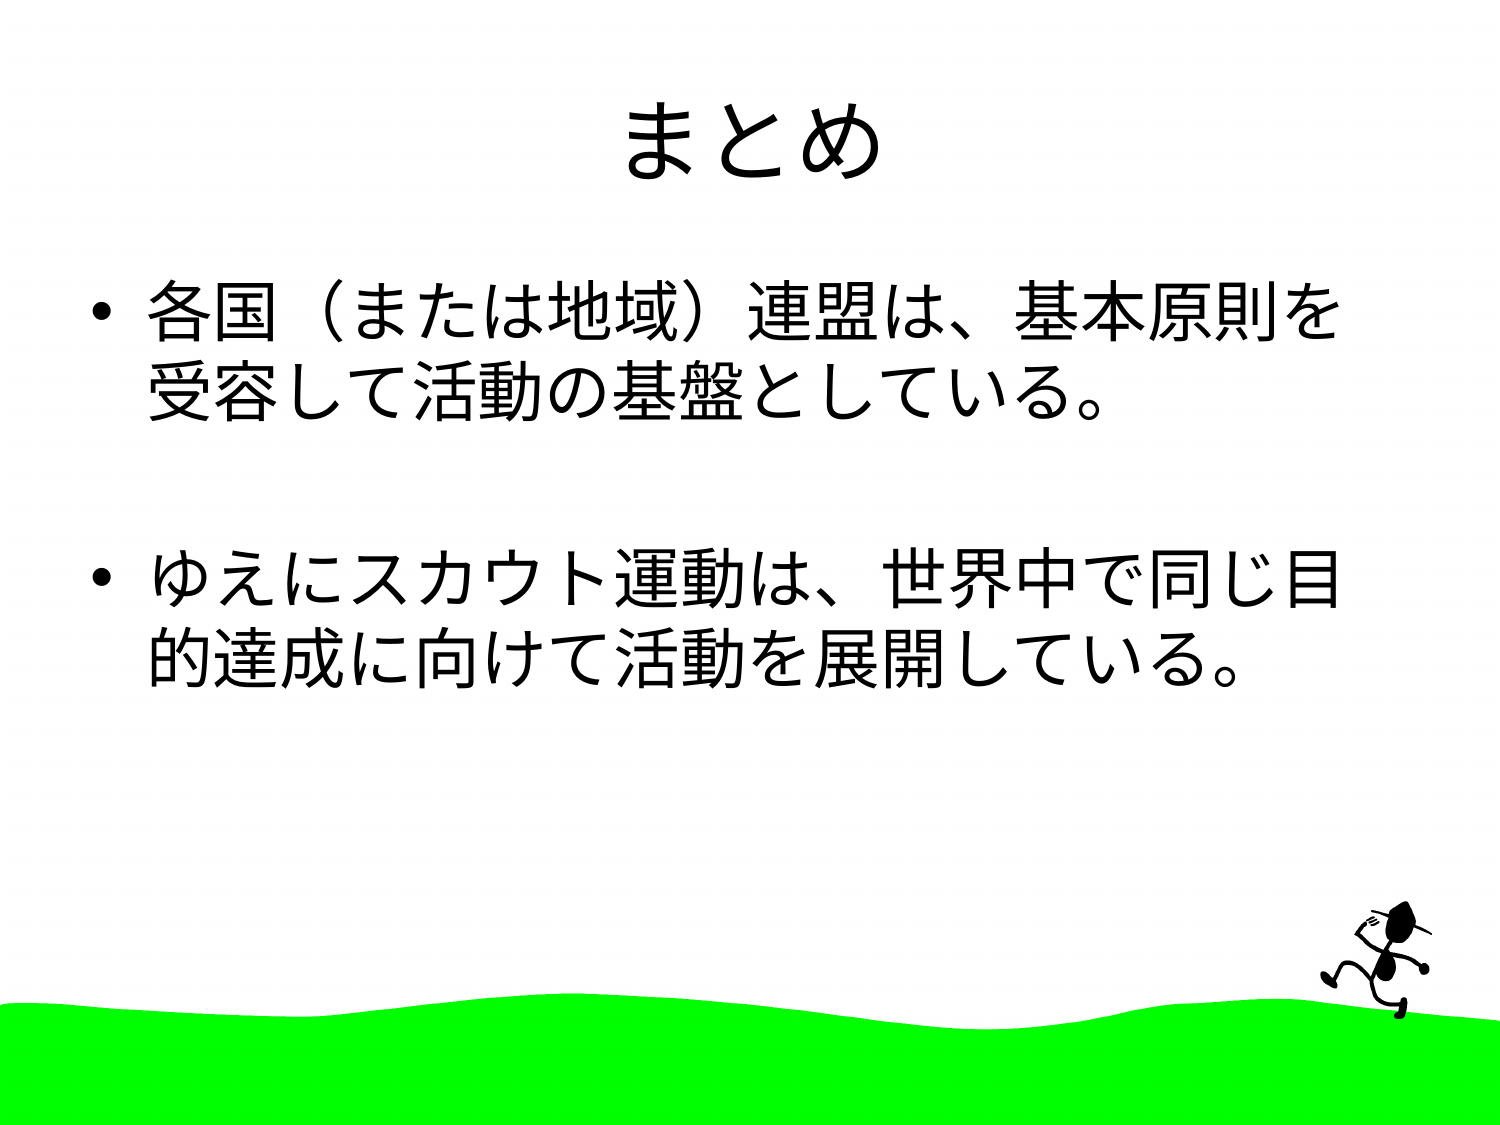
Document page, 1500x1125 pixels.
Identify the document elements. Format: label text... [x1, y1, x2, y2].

title まとめ [75, 45, 1425, 233]
picture [0, 0, 1500, 1125]
list 各国（または地域）連盟は、基本原則を受容して活動の基盤としている。 ゆえにスカウト運動は、世界中で同じ目的達成に向けて活動を展開している。 [75, 262, 1425, 1005]
